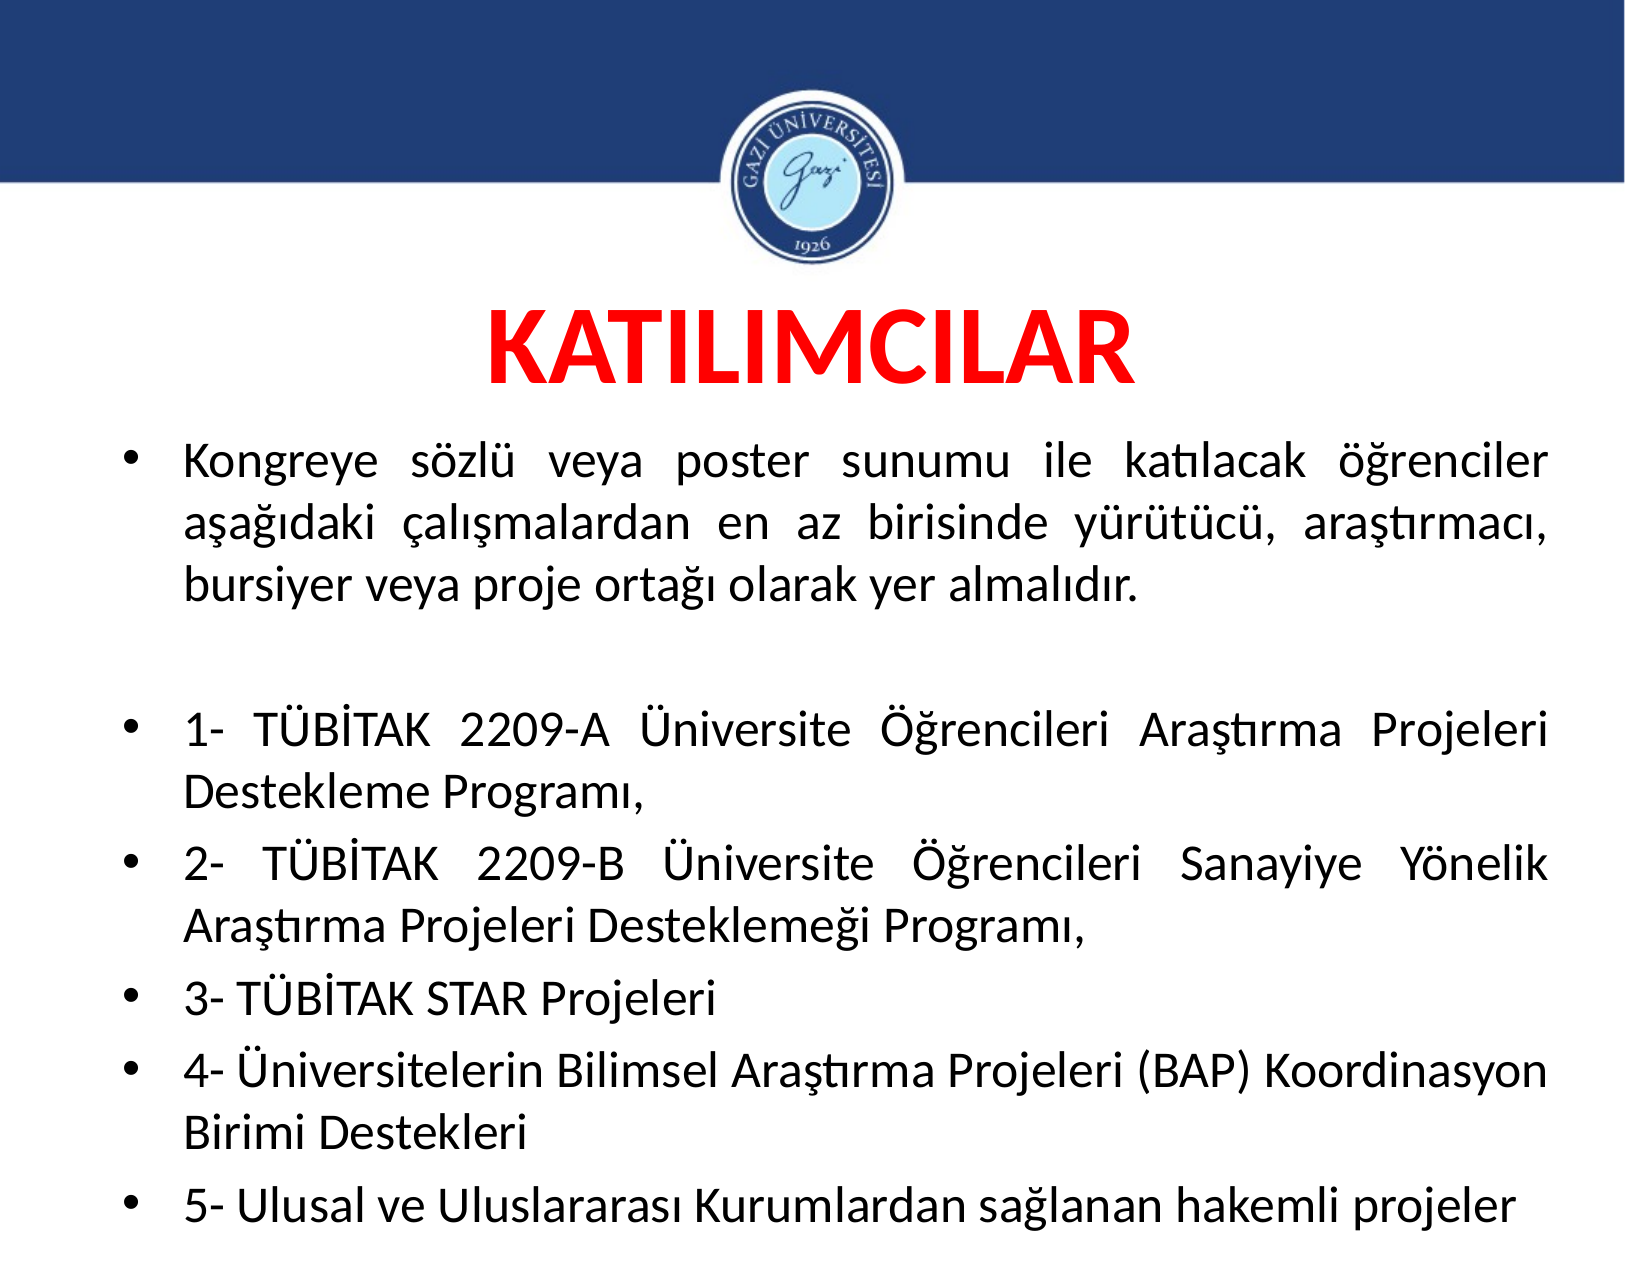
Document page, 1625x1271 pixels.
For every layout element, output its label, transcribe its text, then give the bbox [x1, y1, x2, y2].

picture [0, 0, 1625, 1271]
list Kongreye sözlü veya poster sunumu ile katılacak öğrenciler aşağıdaki çalışmalardan en az birisinde yürütücü, araştırmacı, bursiyer veya proje ortağı olarak yer almalıdır. 1- TÜBİTAK 2209-A Üniversite Öğrencileri Araştırma Projeleri Destekleme Programı, 2- TÜBİTAK 2209-B Üniversite Öğrencileri Sanayiye Yönelik Araştırma Projeleri Desteklemeği Programı, 3- TÜBİTAK STAR Projeleri 4- Üniversitelerin Bilimsel Araştırma Projeleri (BAP) Koordinasyon Birimi Destekleri 5- Ulusal ve Uluslararası Kurumlardan sağlanan hakemli projeler [105, 417, 1568, 1256]
title KATILIMCILAR [81, 233, 1544, 445]
